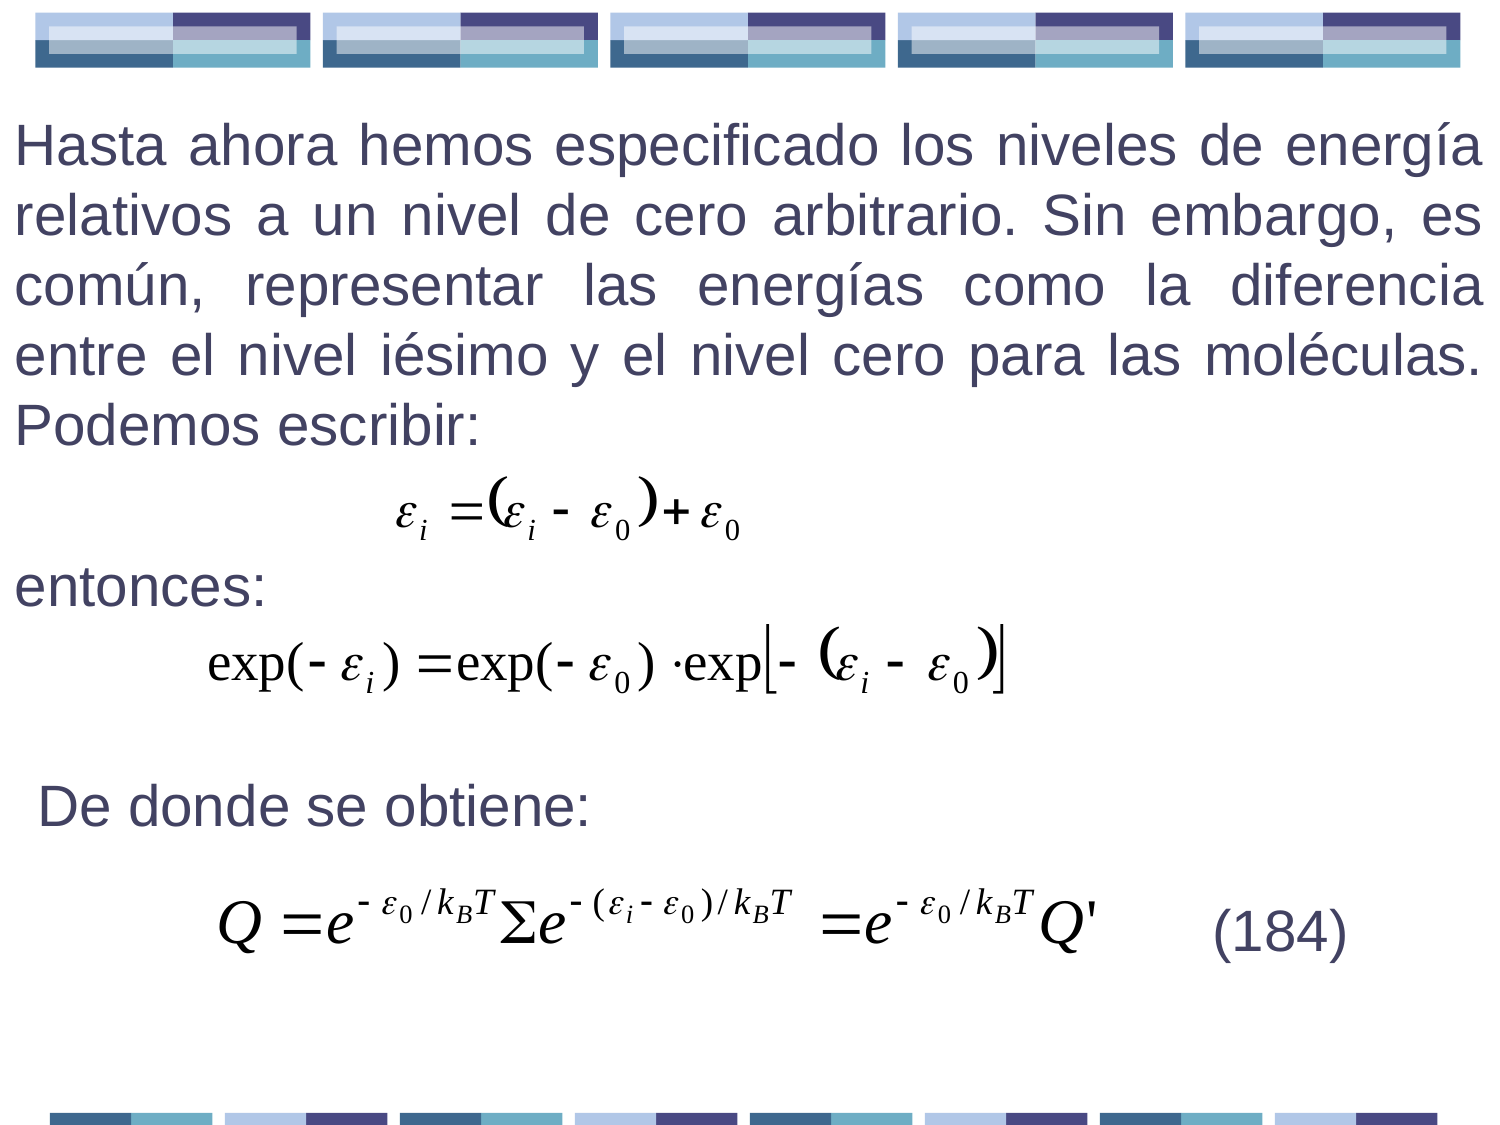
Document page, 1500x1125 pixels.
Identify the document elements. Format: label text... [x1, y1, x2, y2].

text_box entonces: [0, 541, 1500, 626]
text_box Hasta ahora hemos especificado los niveles de energía relativos a un nivel de cero arbitrario. Sin embargo, es común, representar las energías como la diferencia entre el nivel iésimo y el nivel cero para las moléculas. Podemos escribir: [0, 99, 1500, 541]
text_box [208, 874, 1105, 971]
text_box De donde se obtiene: [22, 760, 608, 846]
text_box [199, 624, 1013, 708]
text_box (184) [1197, 885, 1364, 971]
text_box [387, 474, 751, 554]
